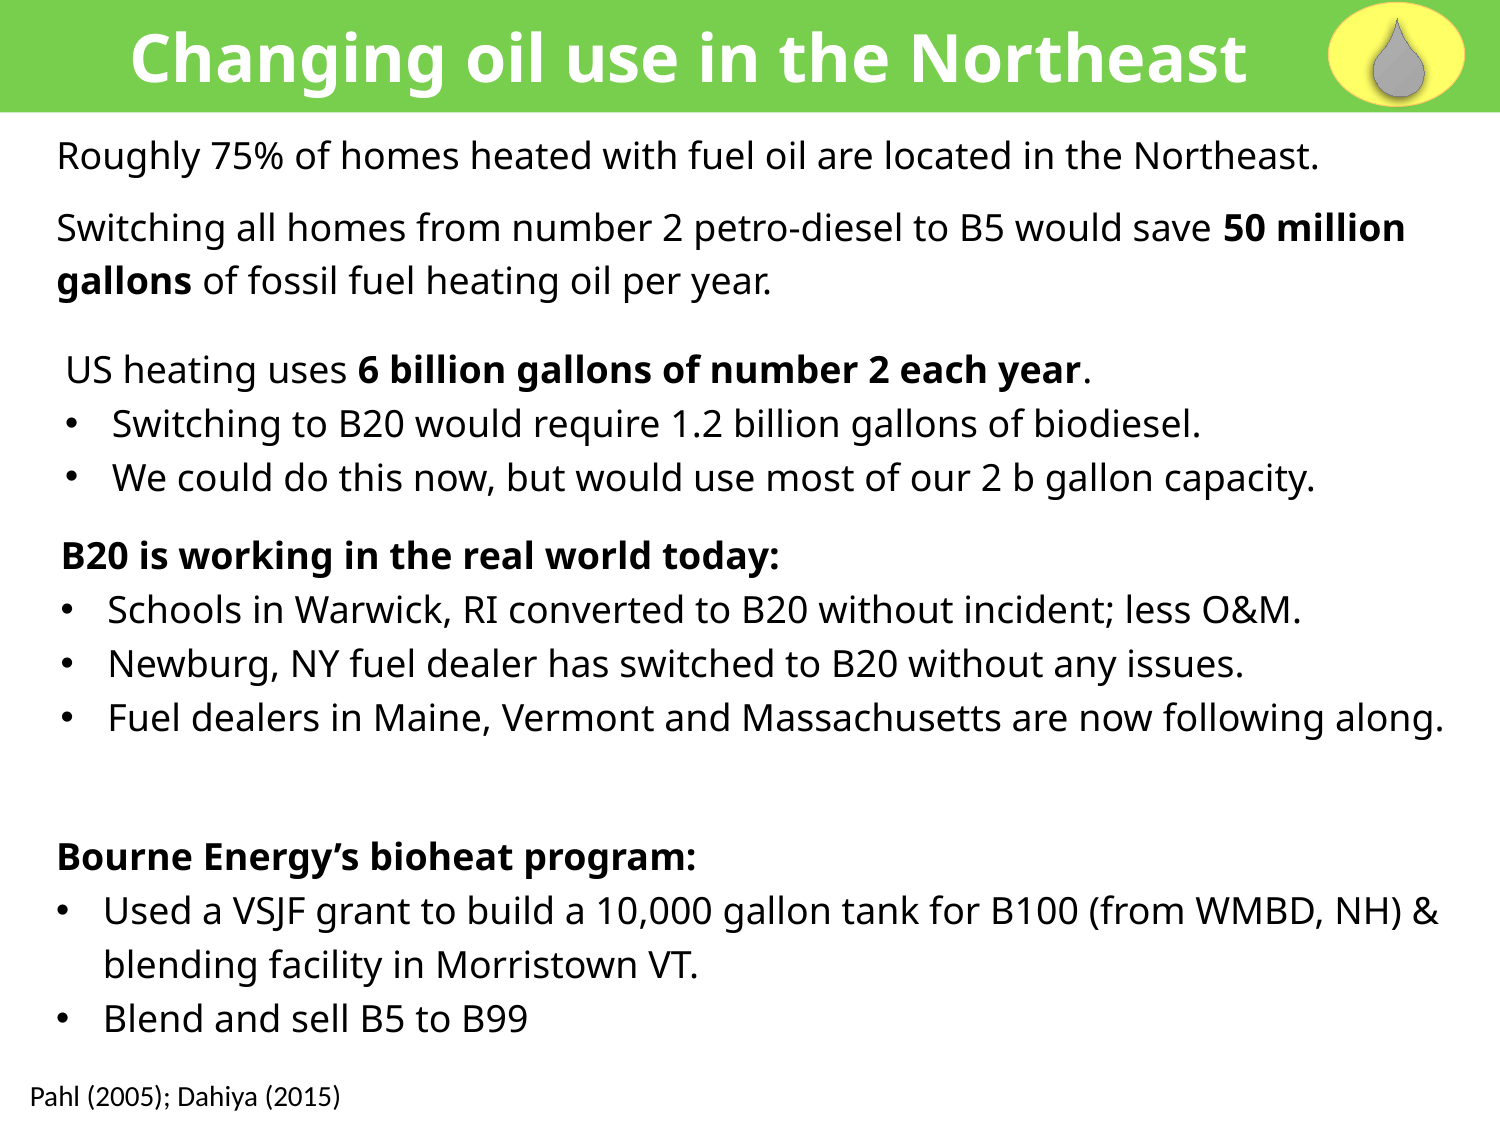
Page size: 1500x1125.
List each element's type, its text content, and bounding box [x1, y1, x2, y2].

text_box [0, 0, 1500, 113]
text_box Roughly 75% of homes heated with fuel oil are located in the Northeast. [41, 115, 1500, 185]
text_box B20 is working in the real world today: Schools in Warwick, RI converted to B20 without incident; less O&M. Newburg, NY fuel dealer has switched to B20 without any issues. Fuel dealers in Maine, Vermont and Massachusetts are now following along. [45, 515, 1500, 747]
text_box Bourne Energy’s bioheat program: Used a VSJF grant to build a 10,000 gallon tank for B100 (from WMBD, NH) & blending facility in Morristown VT. Blend and sell B5 to B99 [41, 816, 1500, 1048]
text_box Switching all homes from number 2 petro-diesel to B5 would save 50 million gallons of fossil fuel heating oil per year. [41, 187, 1500, 310]
text_box US heating uses 6 billion gallons of number 2 each year. Switching to B20 would require 1.2 billion gallons of biodiesel. We could do this now, but would use most of our 2 b gallon capacity. [50, 329, 1500, 506]
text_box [1328, 2, 1465, 107]
text_box Pahl (2005); Dahiya (2015) [15, 1070, 357, 1120]
text_box Changing oil use in the Northeast [114, 8, 1265, 103]
